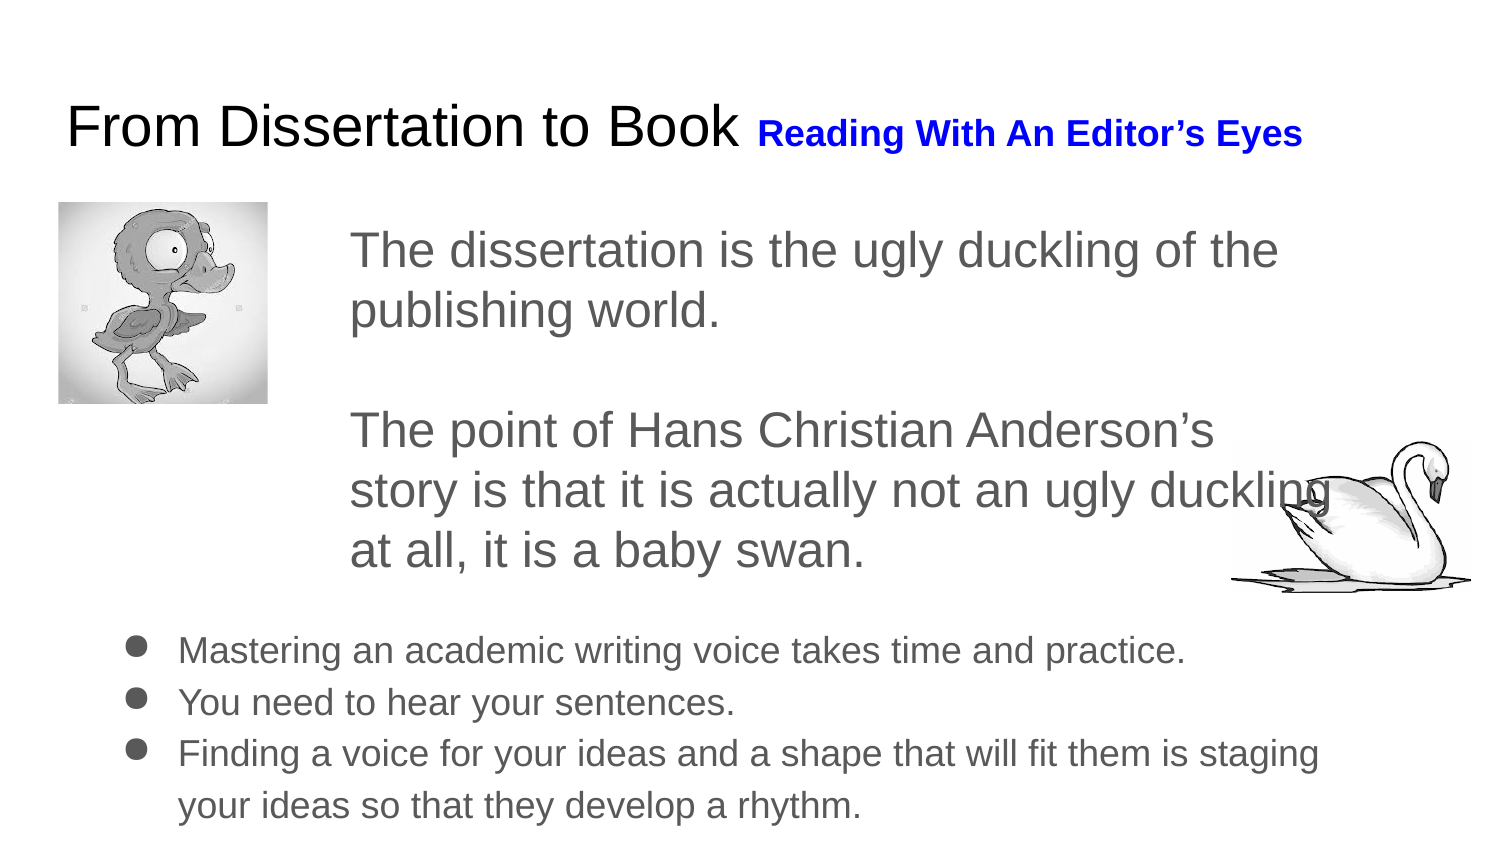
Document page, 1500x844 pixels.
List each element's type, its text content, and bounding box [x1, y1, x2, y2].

list t [51, 189, 1449, 750]
text_box The dissertation is the ugly duckling of the publishing world. The point of Hans Christian Anderson’s story is that it is actually not an ugly duckling at all, it is a baby swan. [334, 202, 1350, 493]
title From Dissertation to Book Reading With An Editor’s Eyes [51, 72, 1449, 167]
picture [58, 202, 268, 404]
picture [1231, 439, 1472, 594]
text_box Mastering an academic writing voice takes time and practice. You need to hear your sentences. Finding a voice for your ideas and a shape that will fit them is staging your ideas so that they develop a rhythm. [87, 604, 1412, 805]
